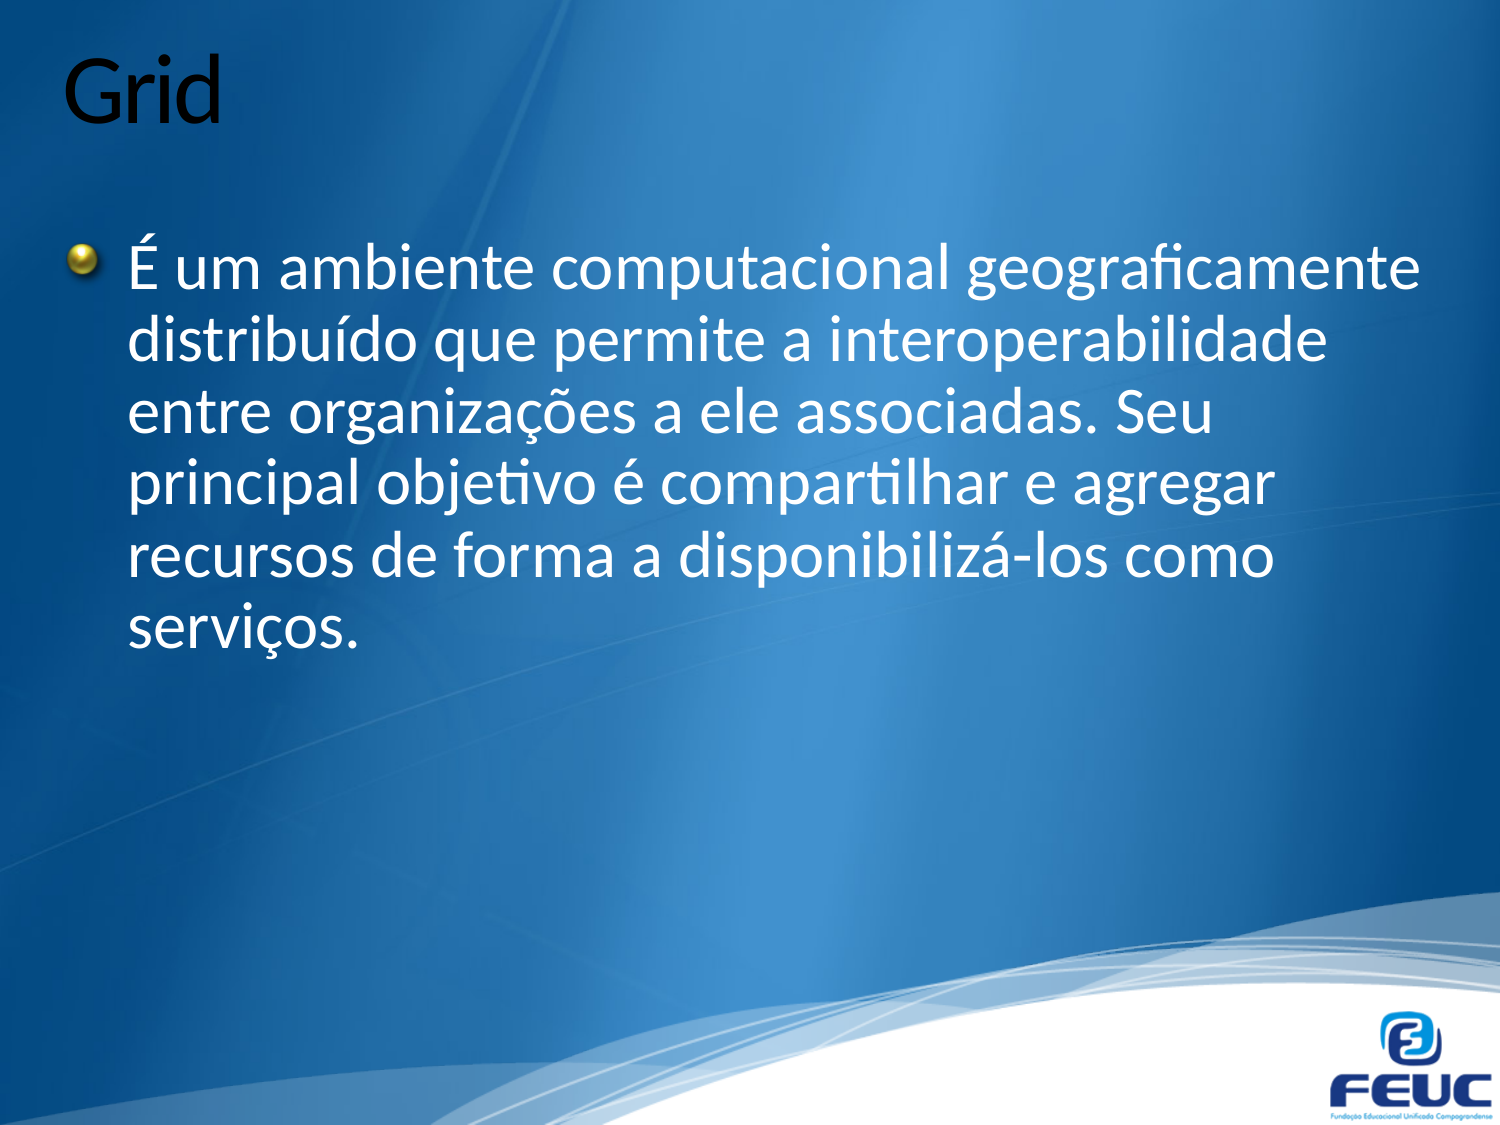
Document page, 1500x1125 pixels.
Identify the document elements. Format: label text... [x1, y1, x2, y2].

list É um ambiente computacional geograficamente distribuído que permite a interoperabilidade entre organizações a ele associadas. Seu principal objetivo é compartilhar e agregar recursos de forma a disponibilizá-los como serviços. [62, 231, 1438, 668]
title Grid [62, 37, 1438, 147]
picture [0, 0, 1500, 1125]
